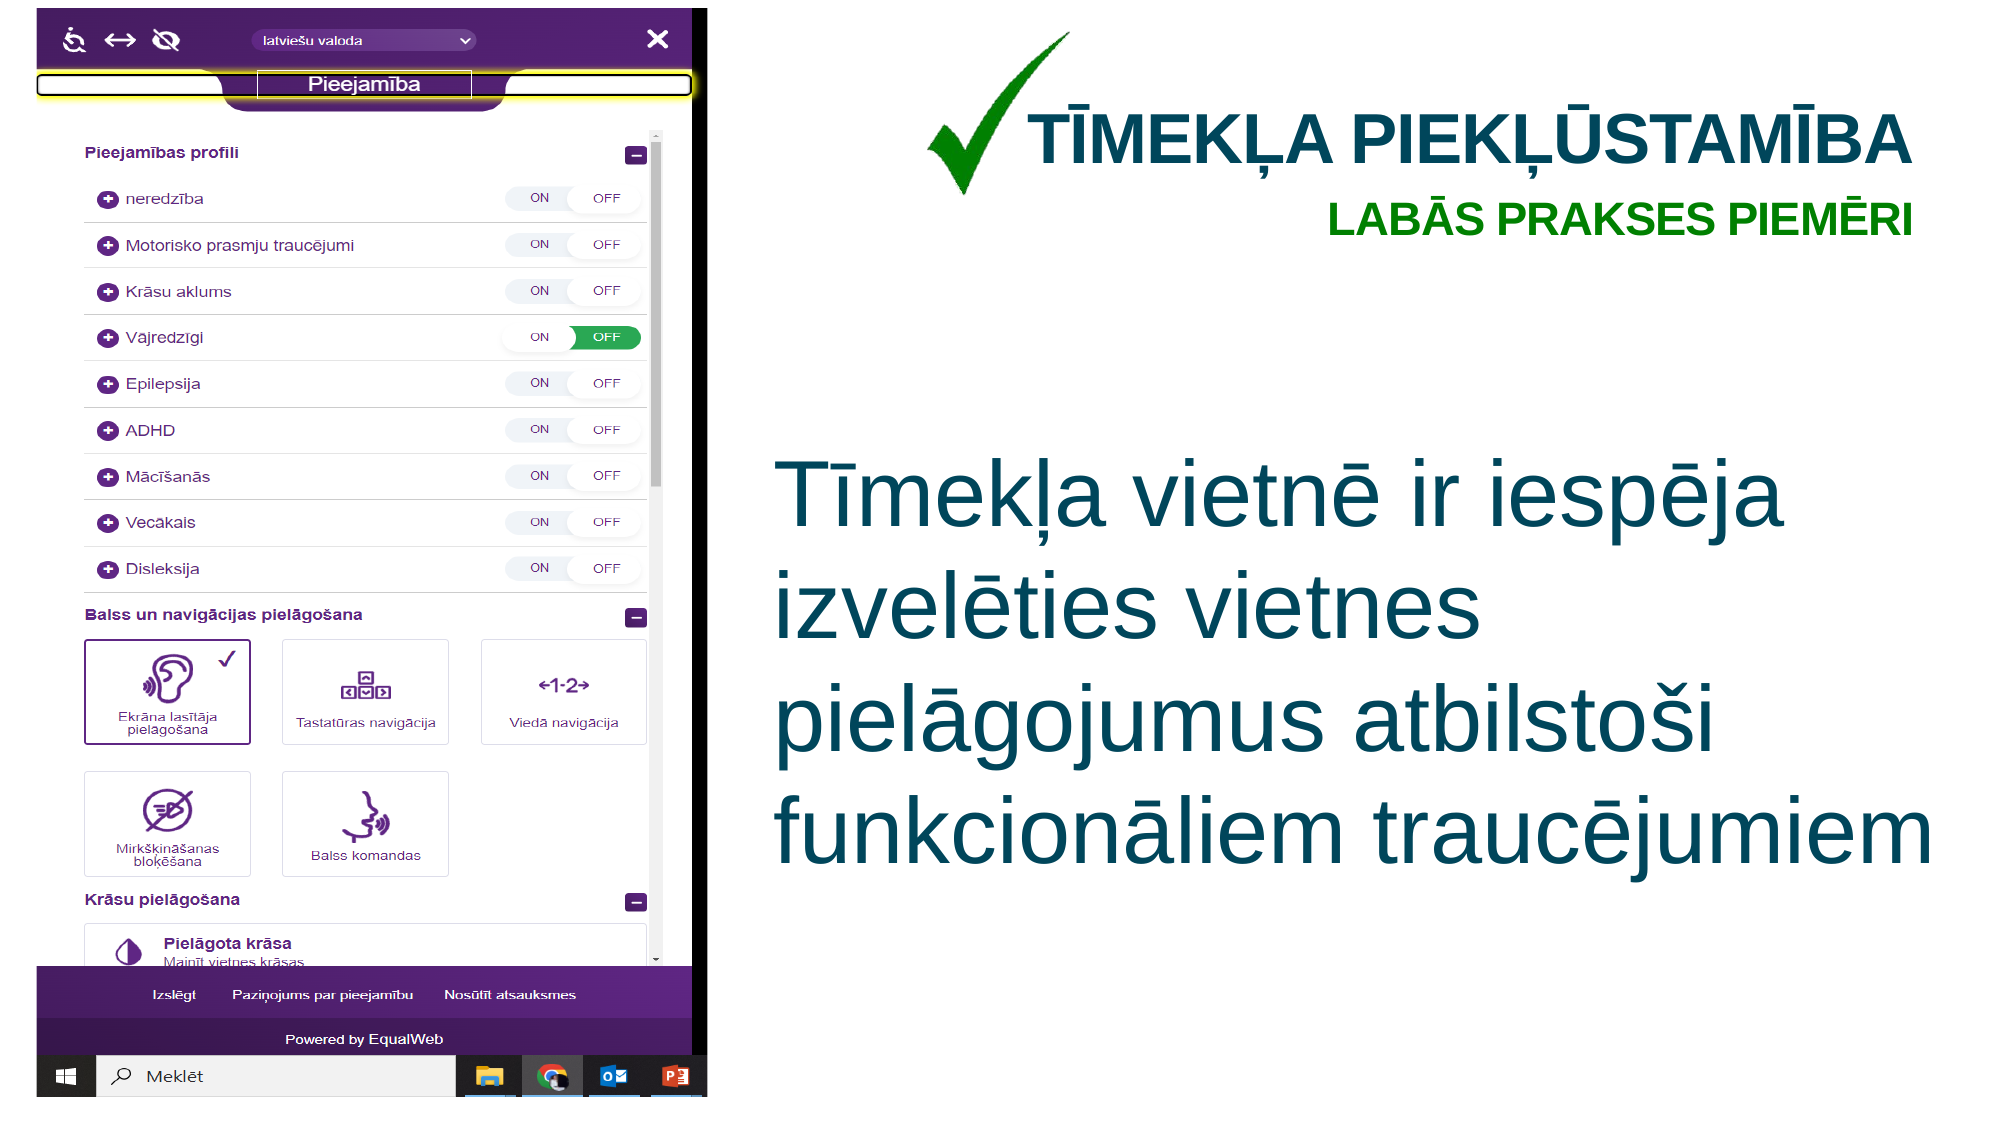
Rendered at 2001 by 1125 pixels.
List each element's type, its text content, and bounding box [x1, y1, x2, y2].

text_box Tīmekļa vietnē ir iespēja izvelēties vietnes pielāgojumus atbilstoši funkcionāliem traucējumiem [766, 425, 1964, 890]
picture [36, 6, 708, 1097]
title TĪMEKĻA PIEKĻŪSTAMĪBA LABĀS PRAKSES PIEMĒRI [984, 51, 1945, 269]
picture [927, 28, 1073, 197]
